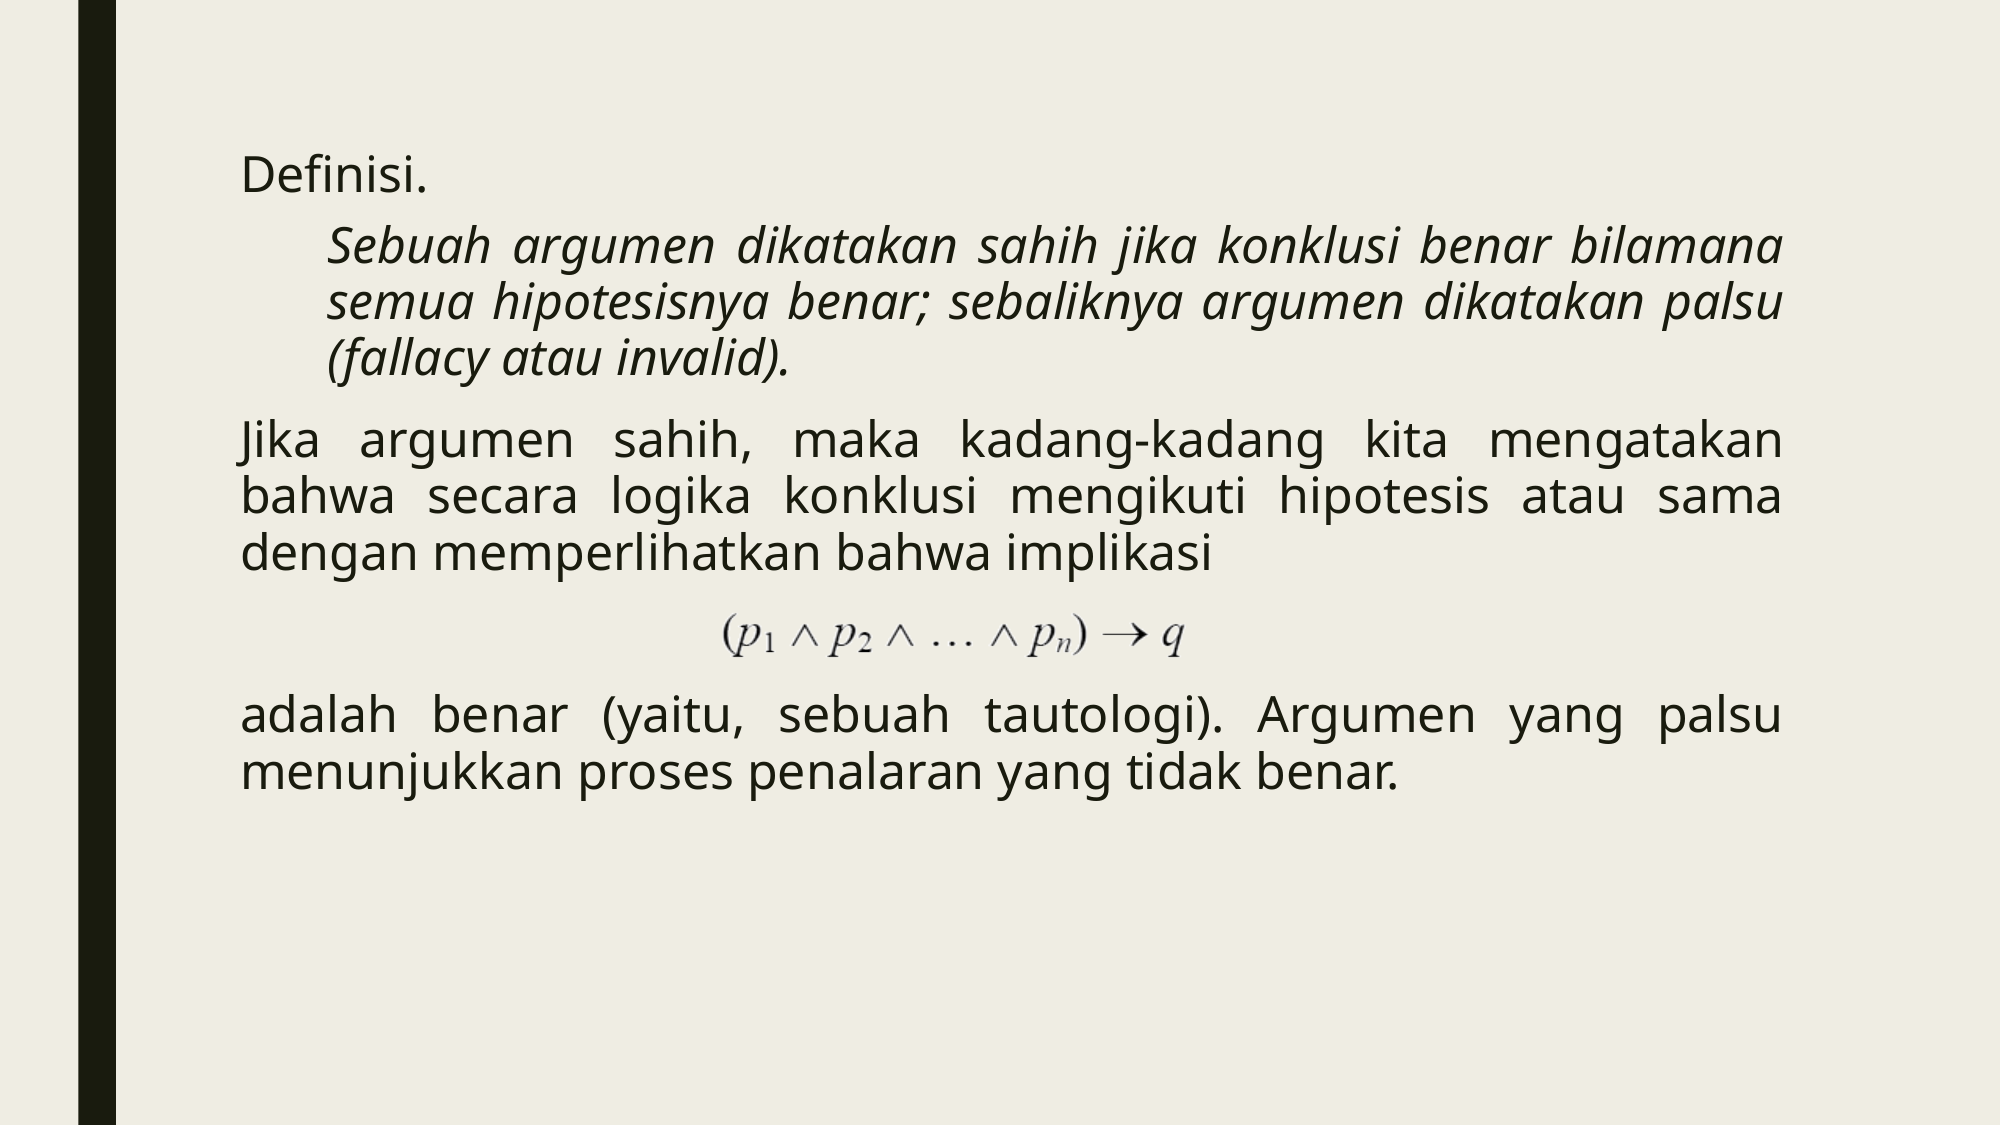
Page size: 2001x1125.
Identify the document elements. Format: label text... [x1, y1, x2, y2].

picture [696, 596, 1211, 681]
list Definisi. Sebuah argumen dikatakan sahih jika konklusi benar bilamana semua hipotesisnya benar; sebaliknya argumen dikatakan palsu (fallacy atau invalid). Jika argumen sahih, maka kadang-kadang kita mengatakan bahwa secara logika konklusi mengikuti hipotesis atau sama dengan memperlihatkan bahwa implikasi adalah benar (yaitu, sebuah tautologi). Argumen yang palsu menunjukkan proses penalaran yang tidak benar. [225, 139, 1800, 963]
